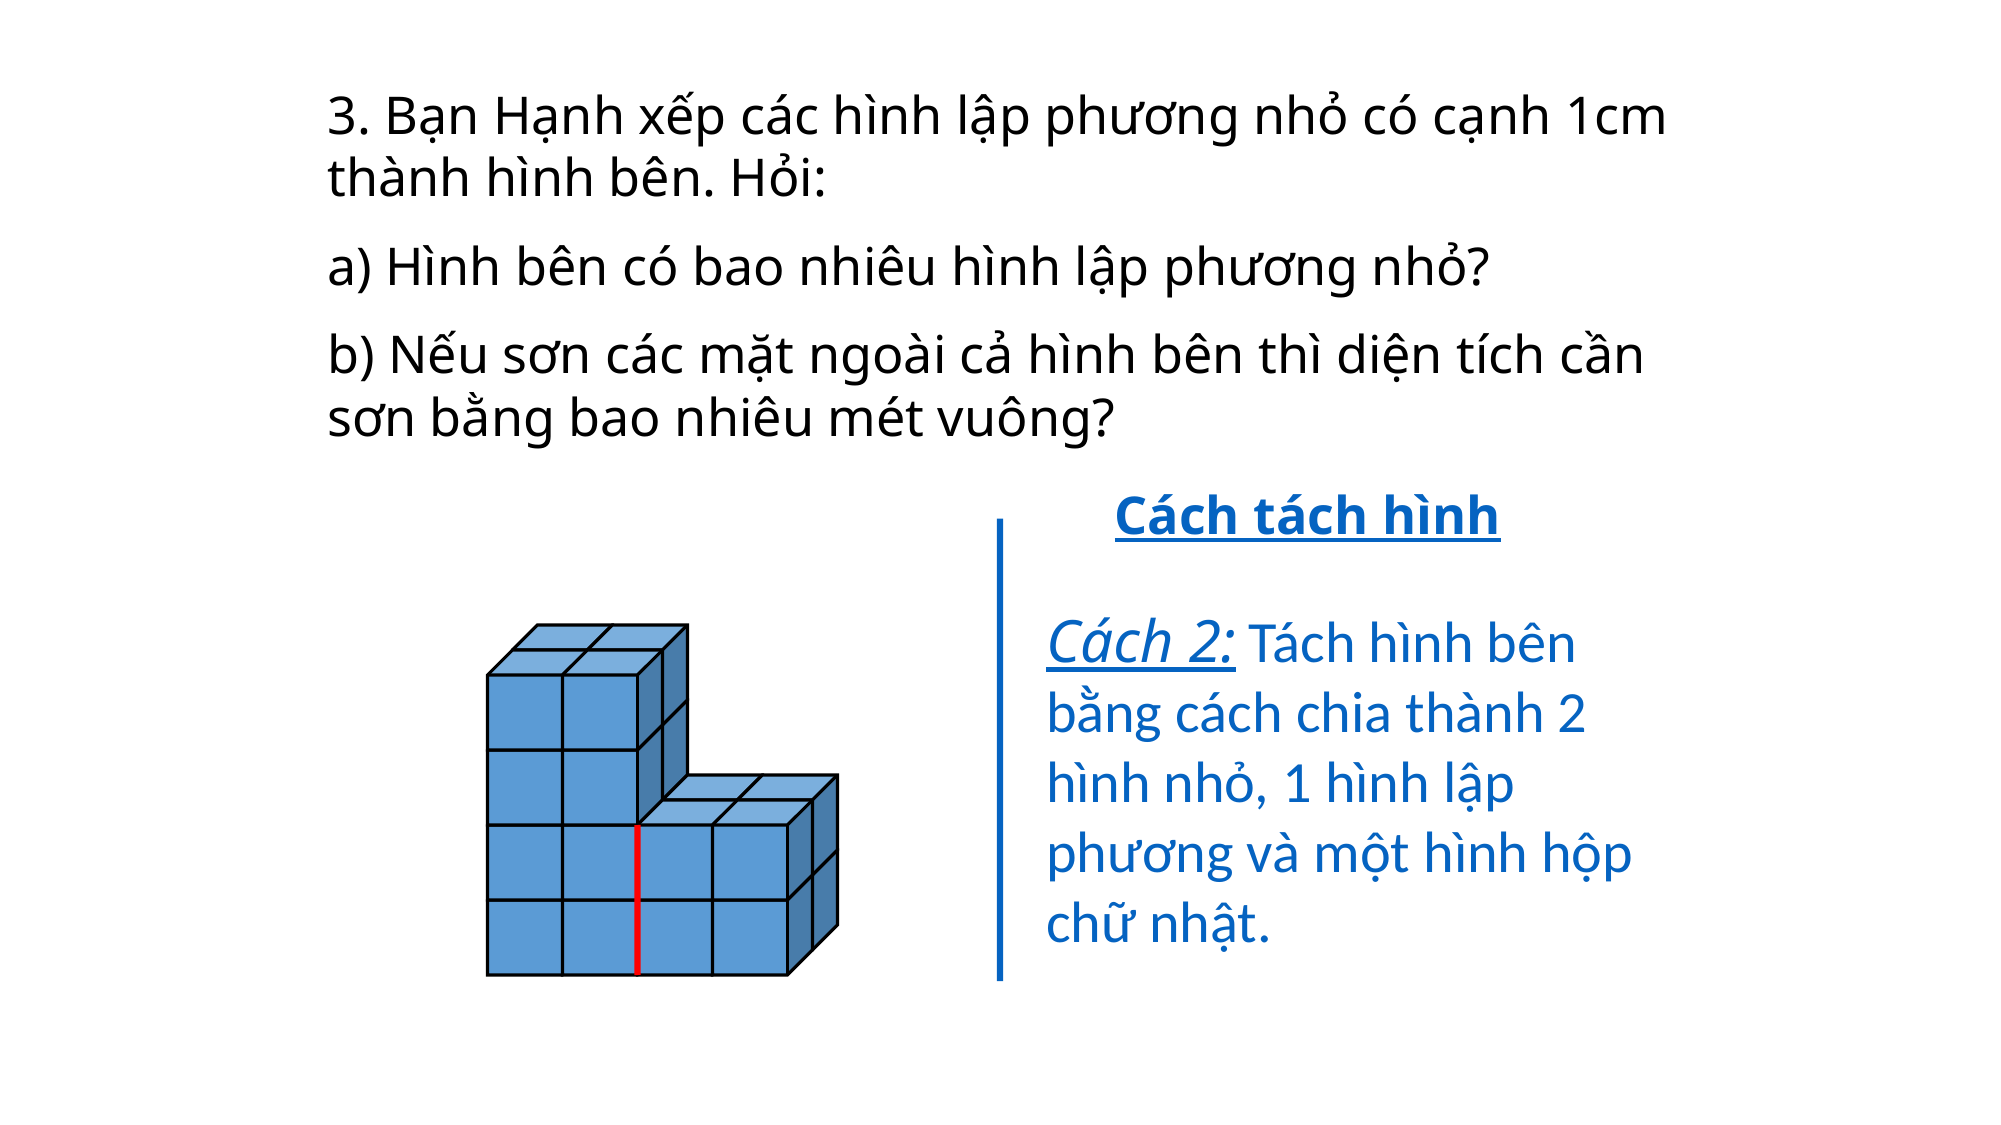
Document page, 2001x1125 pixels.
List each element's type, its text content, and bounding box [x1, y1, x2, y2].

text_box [487, 825, 637, 975]
text_box 3. Bạn Hạnh xếp các hình lập phương nhỏ có cạnh 1cm thành hình bên. Hỏi: a) Hình bên có bao nhiêu hình lập phương nhỏ? b) Nếu sơn các mặt ngoài cả hình bên thì diện tích cần sơn bằng bao nhiêu mét vuông? [312, 74, 1750, 455]
text_box Cách tách hình [1100, 474, 1575, 553]
text_box Cách 2: Tách hình bên bằng cách chia thành 2 hình nhỏ, 1 hình lập phương và một hình hộp chữ nhật. [1031, 597, 1719, 962]
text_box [487, 624, 688, 825]
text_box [637, 774, 838, 975]
